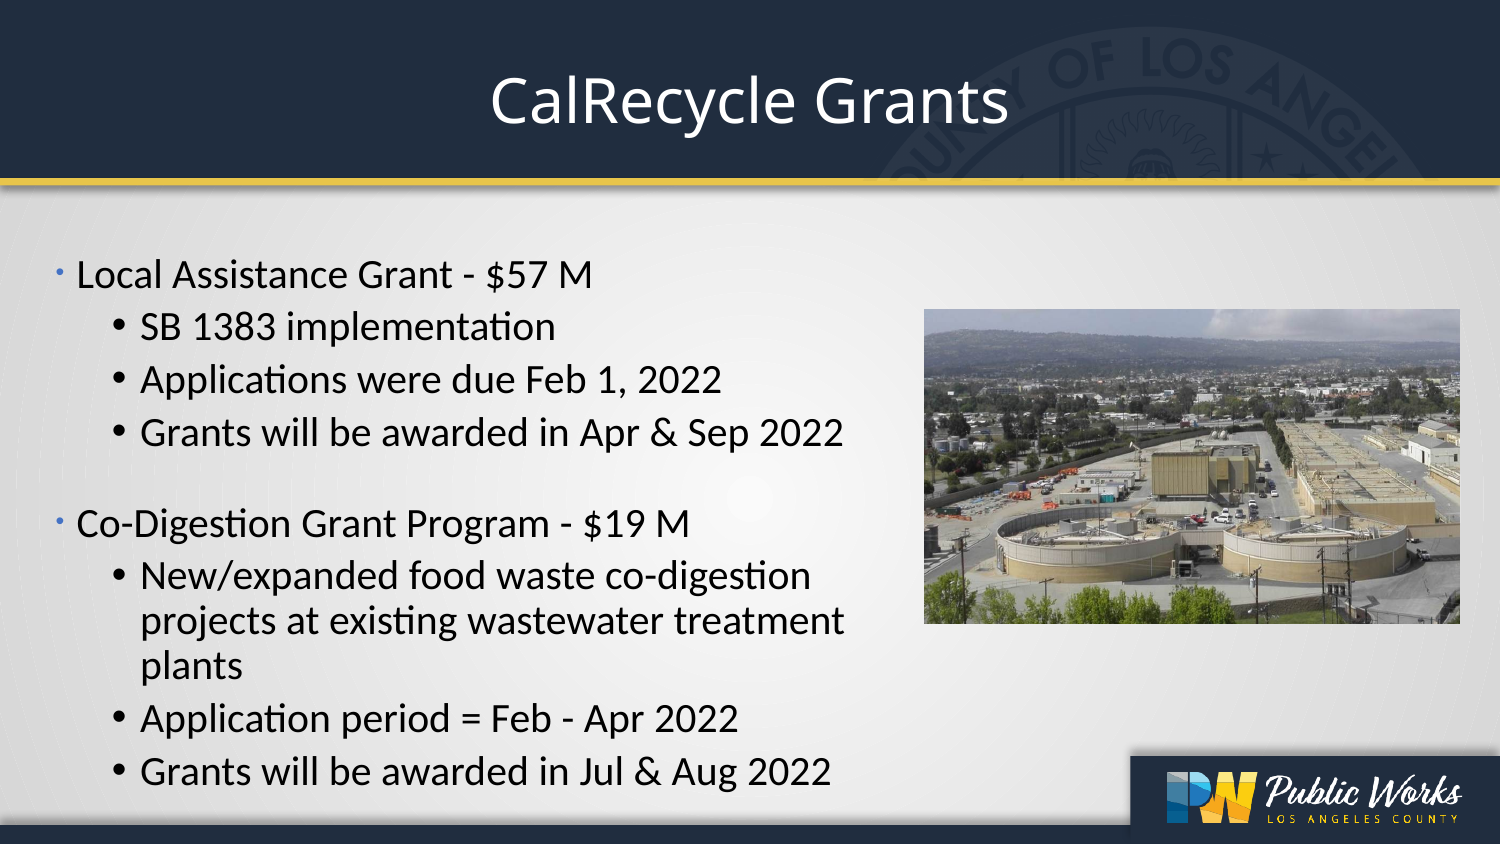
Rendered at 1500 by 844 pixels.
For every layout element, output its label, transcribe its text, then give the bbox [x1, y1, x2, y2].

picture [924, 309, 1460, 624]
title CalRecycle Grants [103, 44, 1397, 163]
list Local Assistance Grant - $57 M SB 1383 implementation Applications were due Feb 1, 2022 Grants will be awarded in Apr & Sep 2022 Co-Digestion Grant Program - $19 M New/expanded food waste co-digestion projects at existing wastewater treatment plants Application period = Feb - Apr 2022 Grants will be awarded in Jul & Aug 2022 [40, 214, 925, 677]
